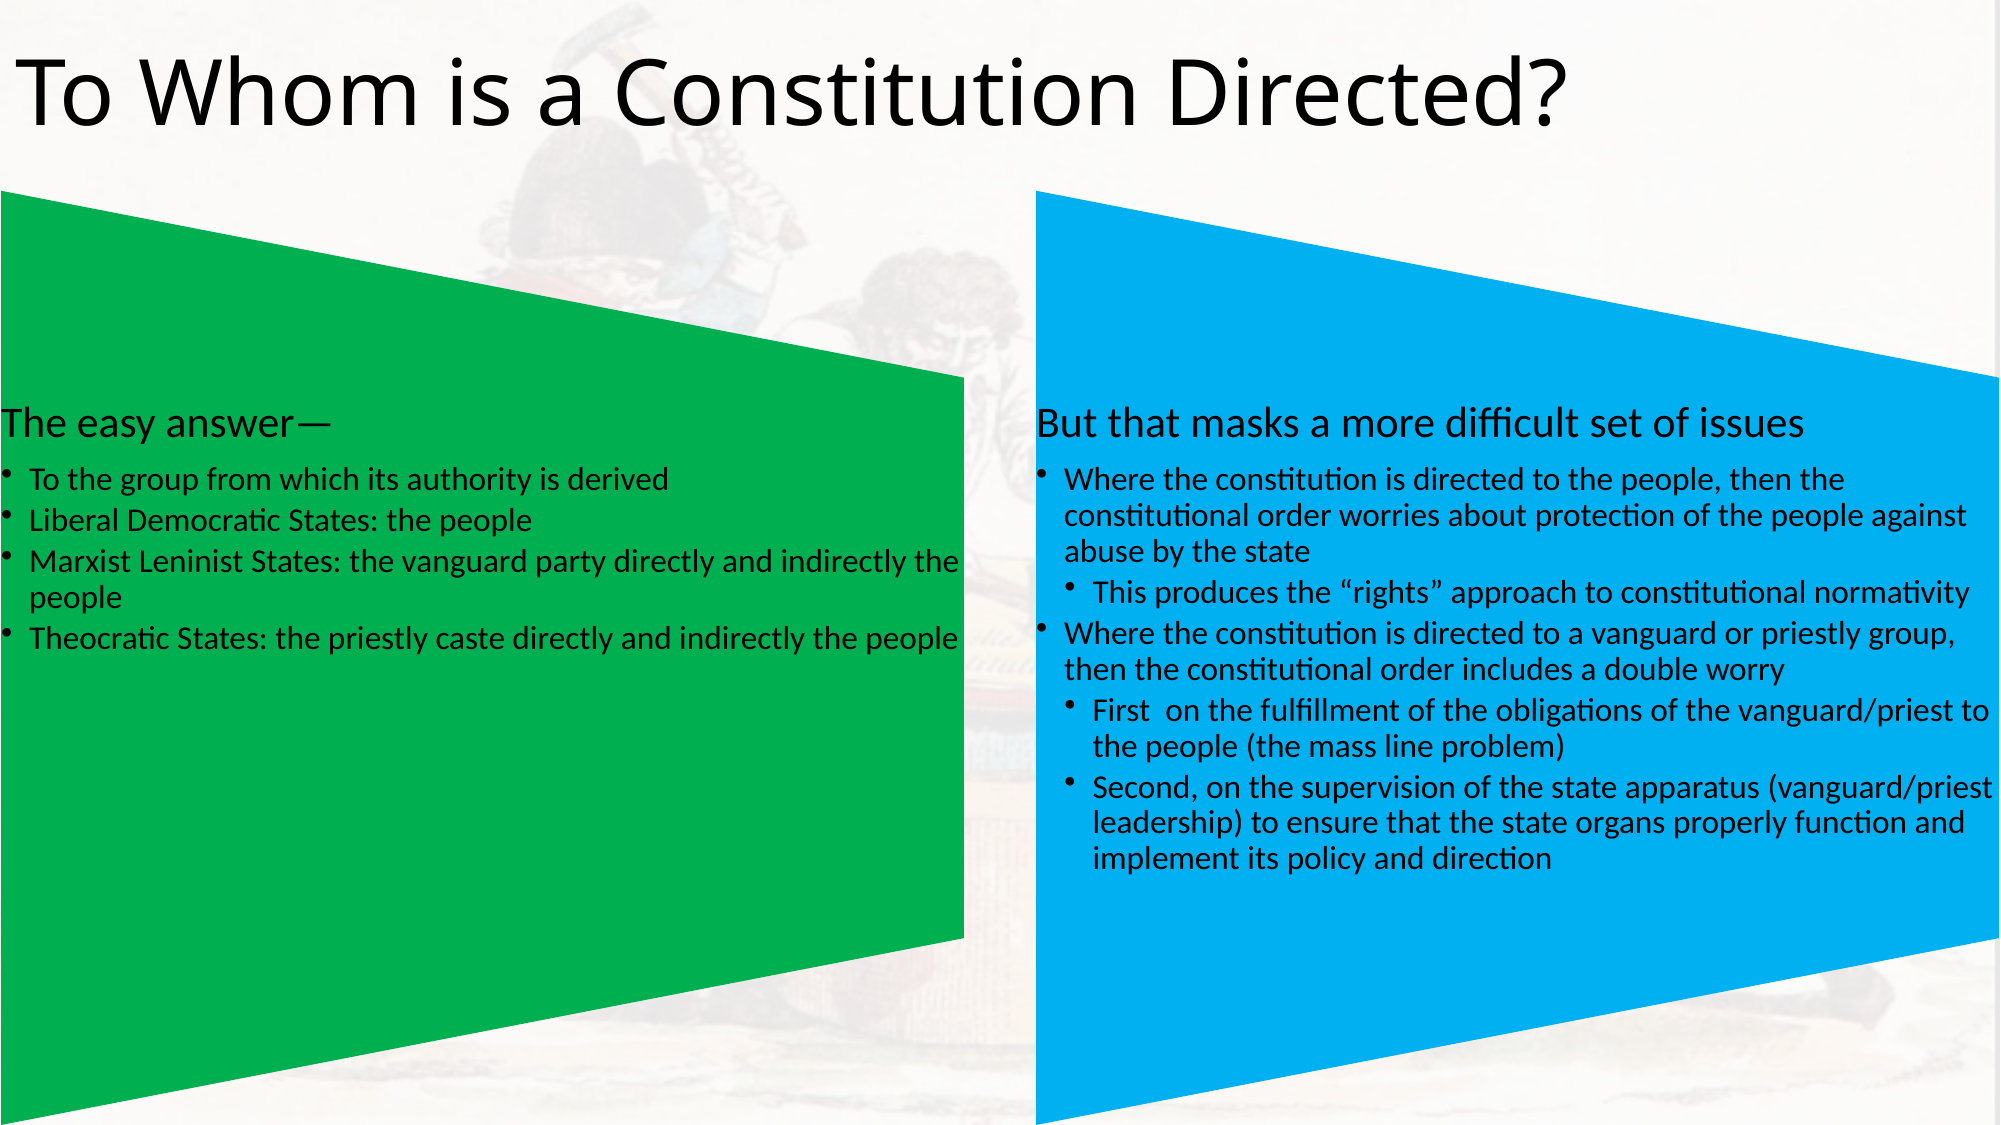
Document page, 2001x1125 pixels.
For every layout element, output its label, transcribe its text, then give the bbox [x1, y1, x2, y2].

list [0, 190, 2000, 1125]
title To Whom is a Constitution Directed? [0, 0, 1863, 190]
